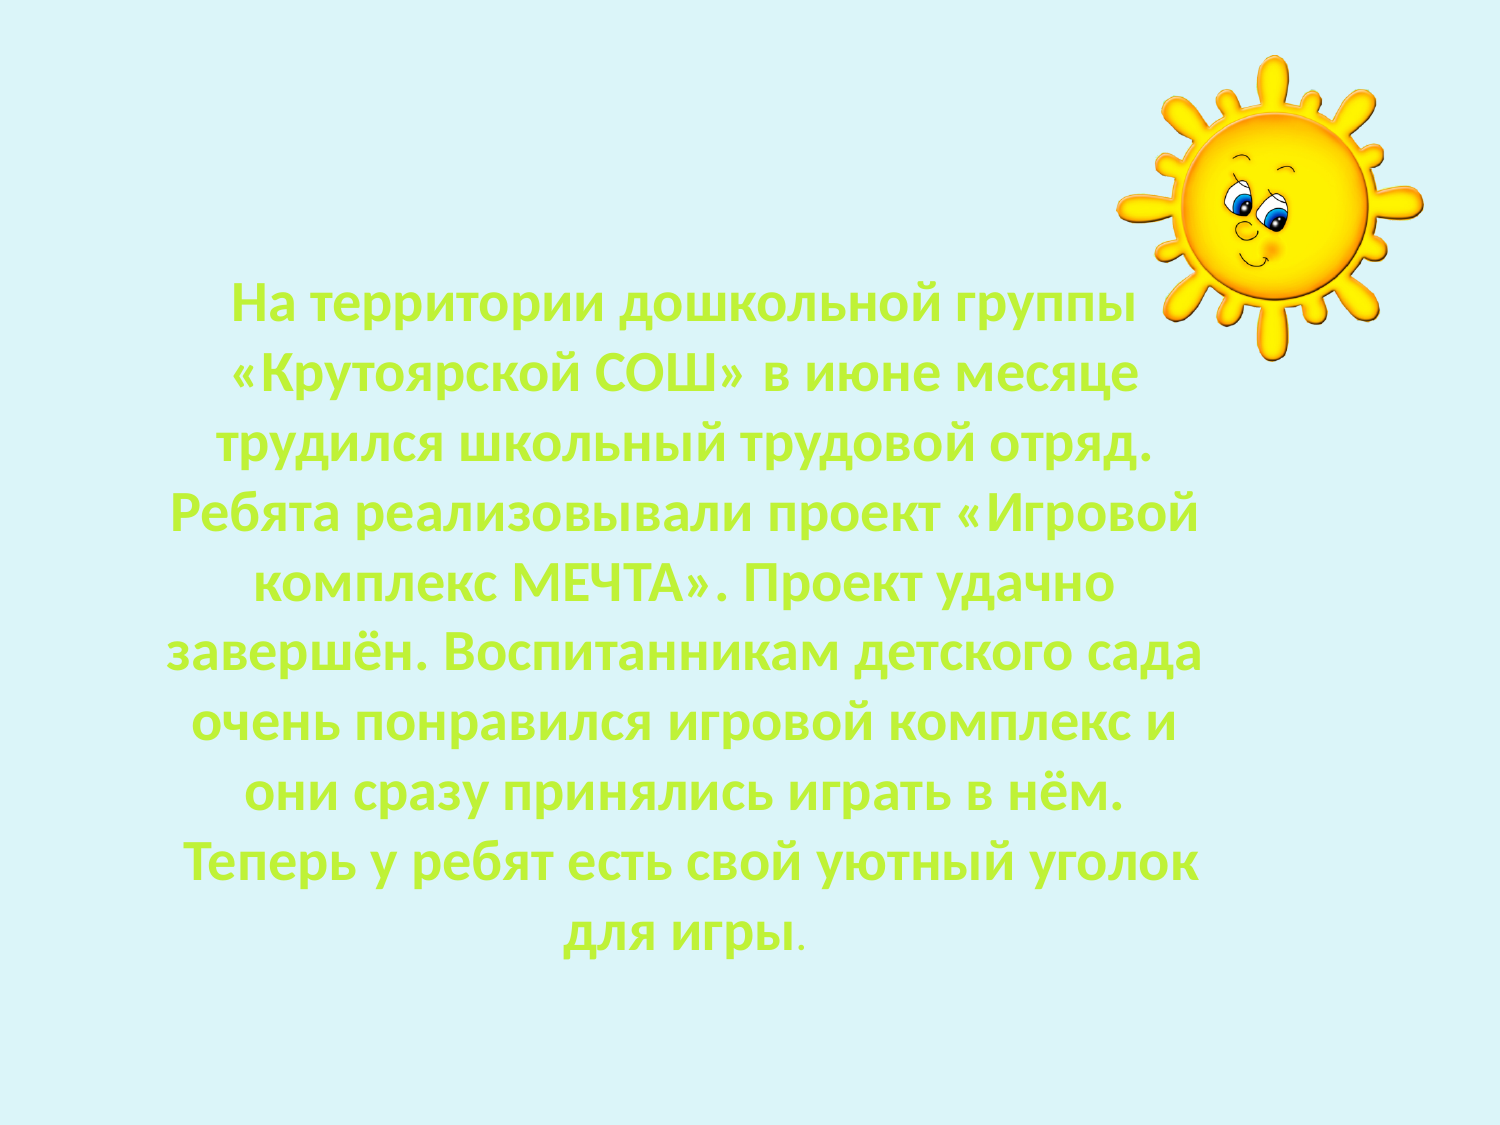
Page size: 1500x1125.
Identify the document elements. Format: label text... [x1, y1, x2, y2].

picture [1115, 55, 1424, 362]
text_box На территории дошкольной группы «Крутоярской СОШ» в июне месяце трудился школьный трудовой отряд. Ребята реализовывали проект «Игровой комплекс МЕЧТА». Проект удачно завершён. Воспитанникам детского сада очень понравился игровой комплекс и они сразу принялись играть в нём. Теперь у ребят есть свой уютный уголок для игры. [147, 255, 1223, 970]
